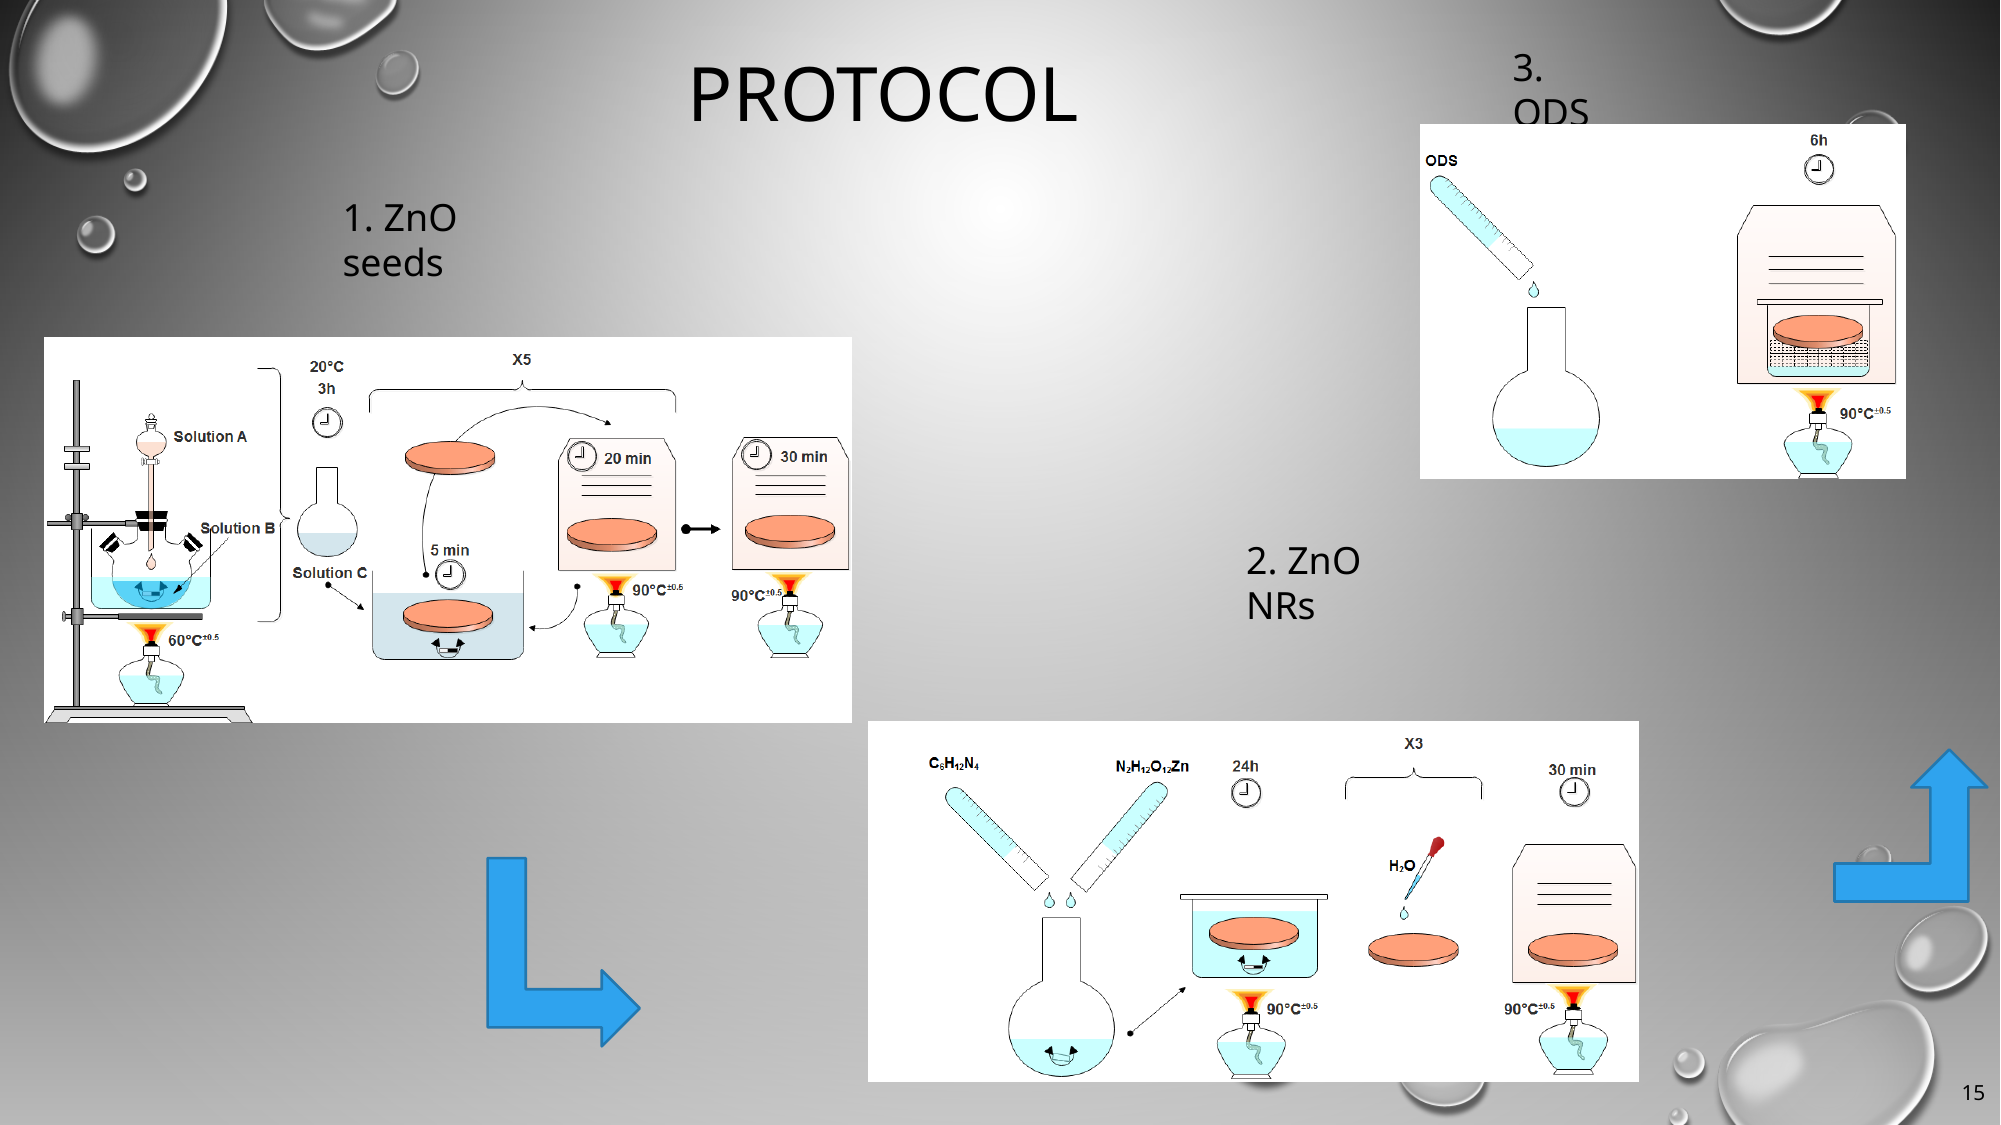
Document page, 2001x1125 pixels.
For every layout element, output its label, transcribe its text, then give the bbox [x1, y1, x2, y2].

text_box 1. ZnO seeds [327, 186, 569, 291]
text_box 2. ZnO NRs [1231, 529, 1437, 635]
slide_number 15 [1874, 1063, 2000, 1124]
picture [0, 0, 2000, 1125]
text_box [486, 856, 641, 1048]
text_box 3. ODS [1497, 36, 1639, 123]
title protocol [639, 29, 1128, 166]
text_box [1833, 748, 1989, 903]
